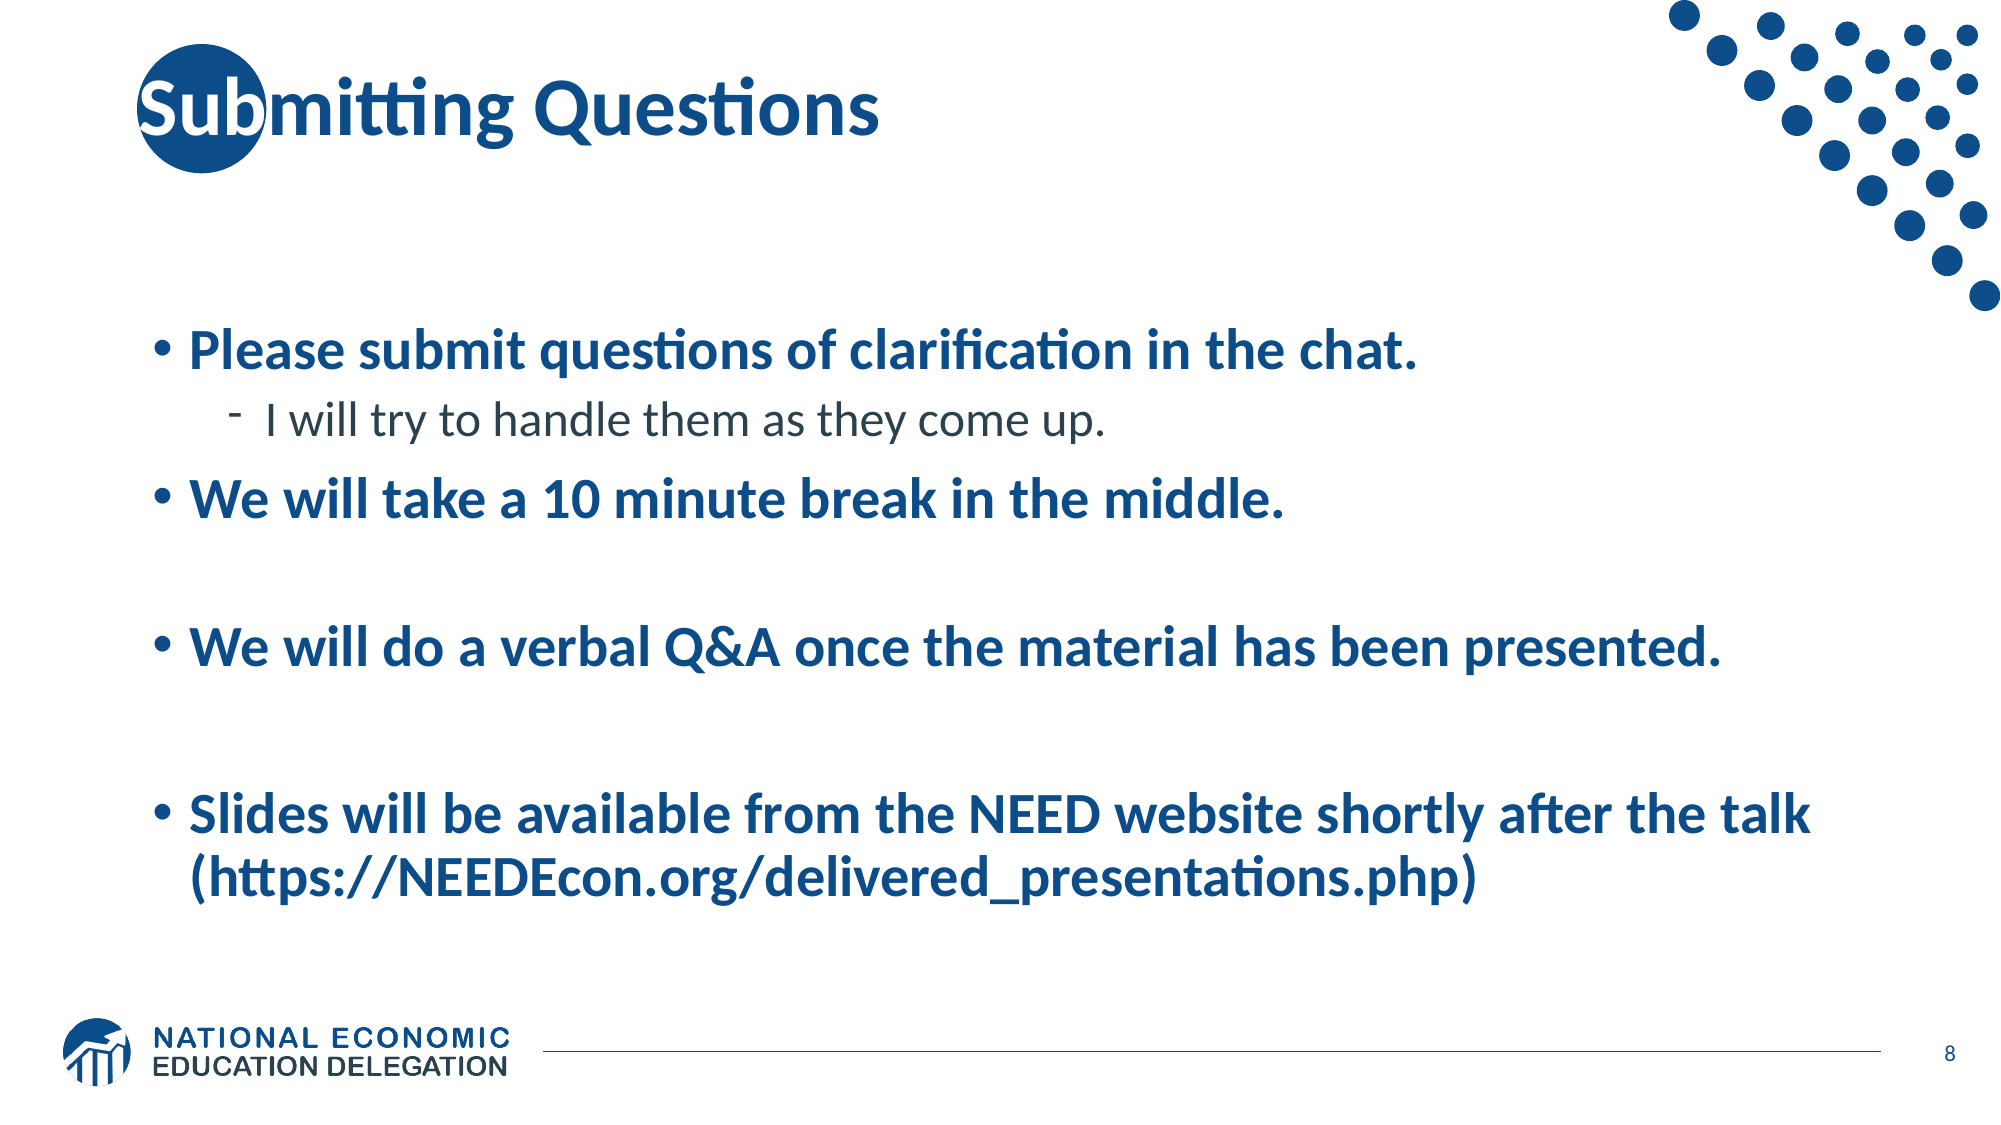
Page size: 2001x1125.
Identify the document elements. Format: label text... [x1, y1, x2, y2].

slide_number 8 [1521, 1022, 1972, 1082]
title Submitting Questions [124, 0, 1849, 218]
picture [55, 1013, 520, 1091]
list Please submit questions of clarification in the chat. I will try to handle them as they come up. We will take a 10 minute break in the middle. We will do a verbal Q&A once the material has been presented. Slides will be available from the NEED website shortly after the talk (https://NEEDEcon.org/delivered_presentations.php) [137, 257, 1863, 972]
